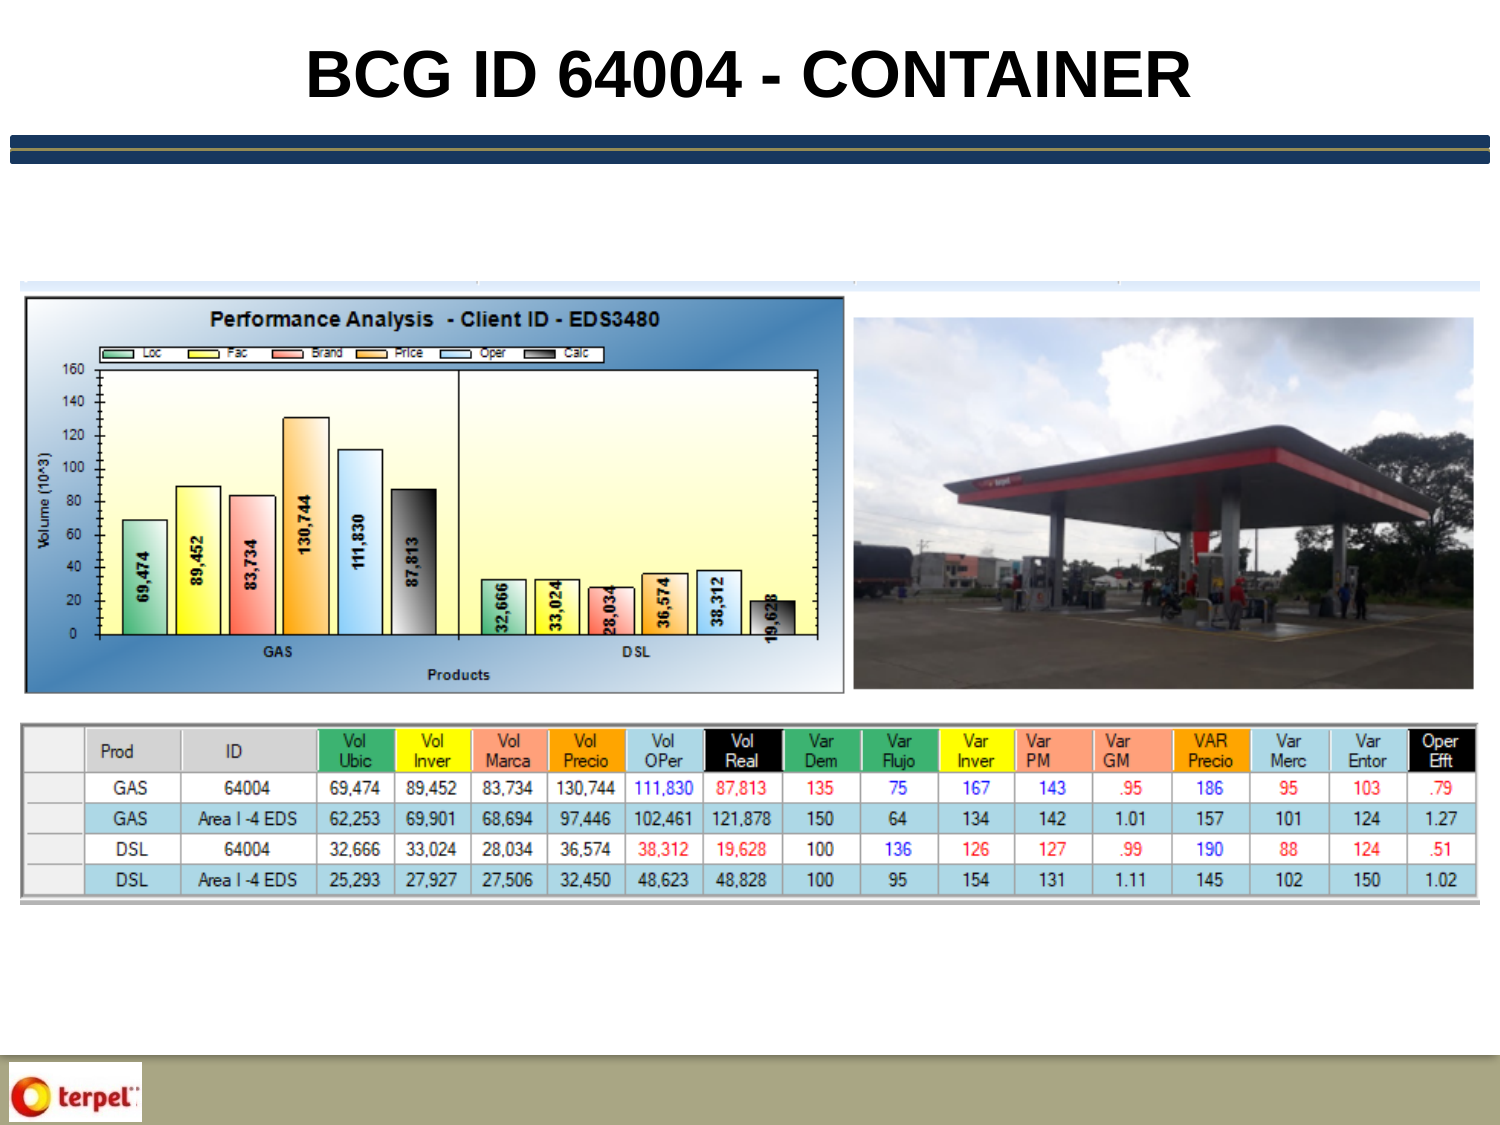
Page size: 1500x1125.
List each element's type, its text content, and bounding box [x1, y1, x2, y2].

picture [20, 281, 1480, 905]
title BCG ID 64004 - CONTAINER [12, 12, 1487, 130]
picture [9, 1062, 142, 1122]
